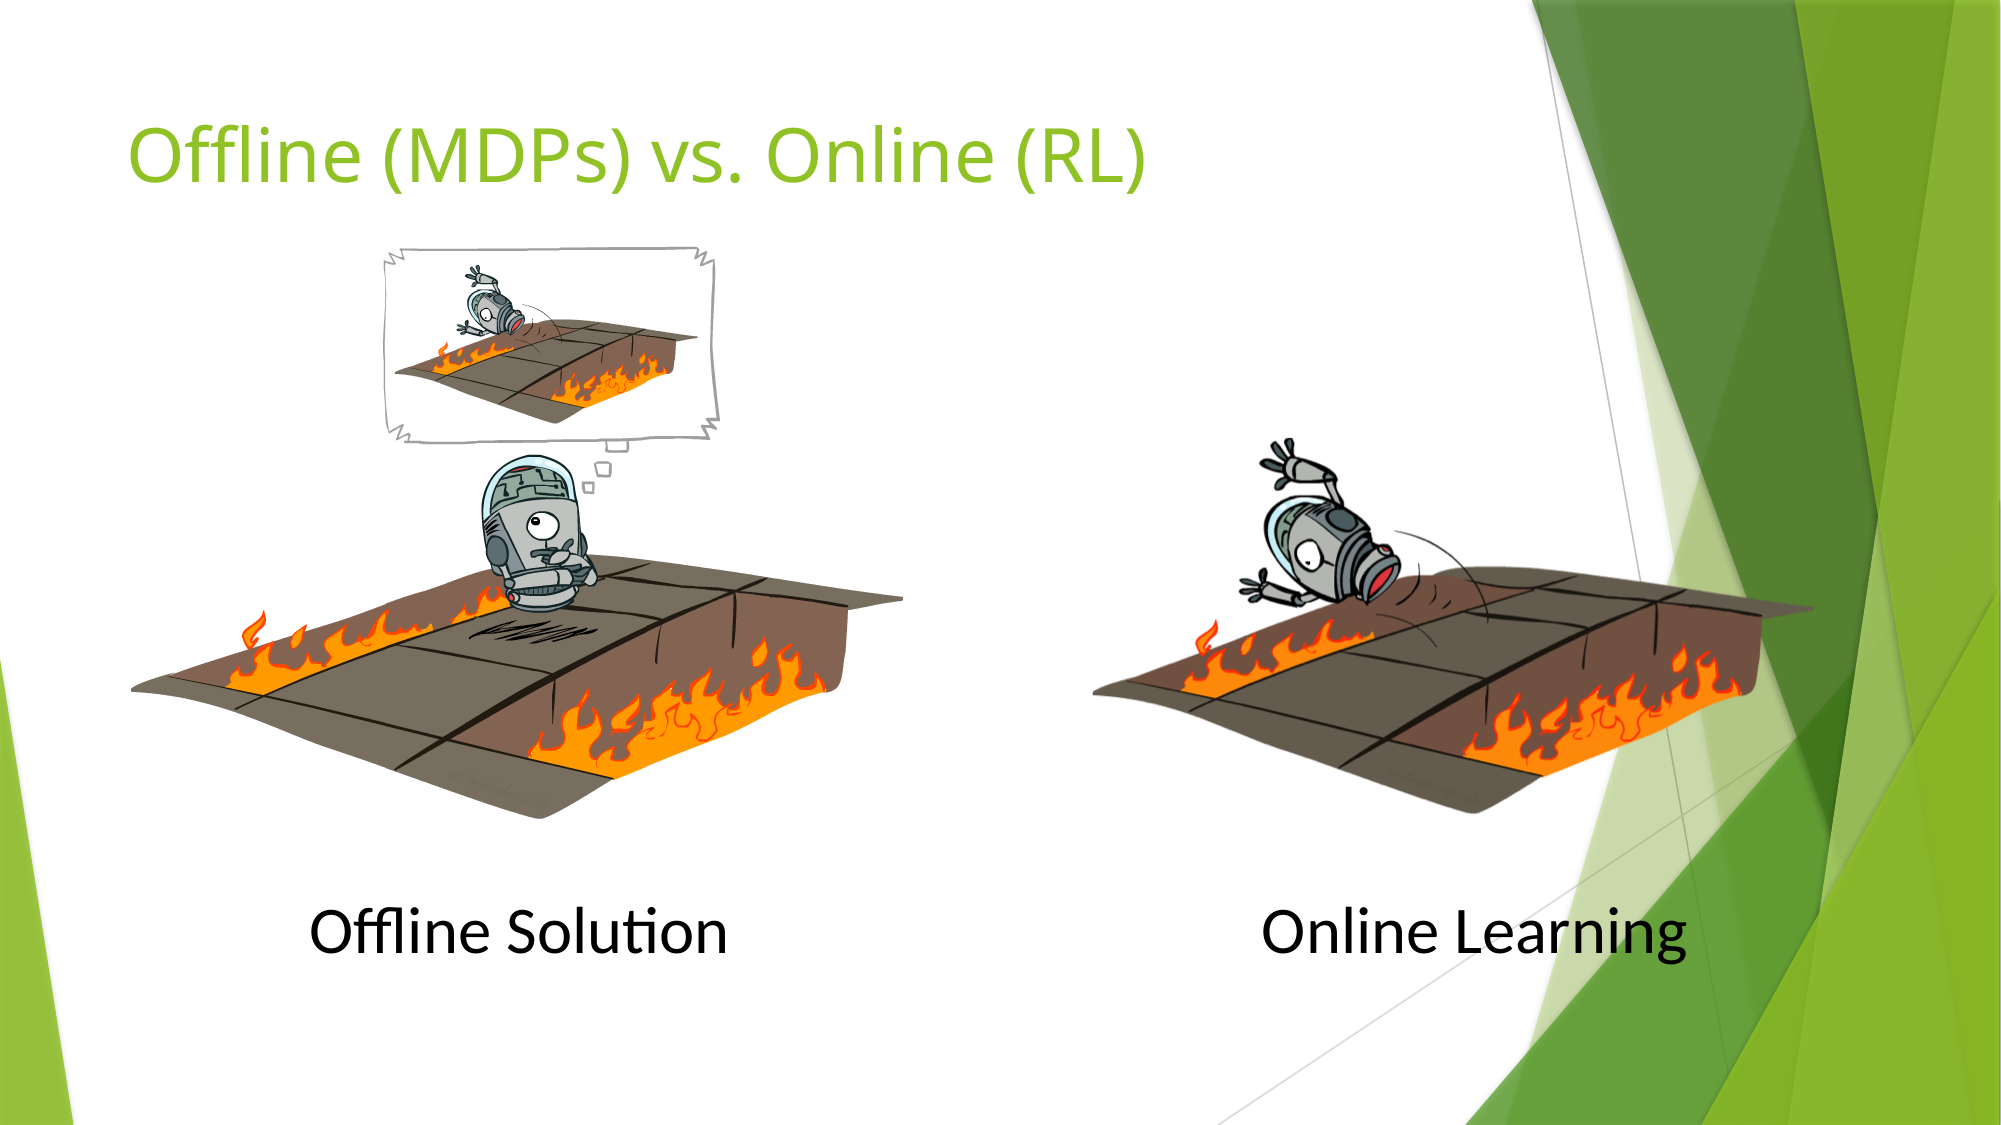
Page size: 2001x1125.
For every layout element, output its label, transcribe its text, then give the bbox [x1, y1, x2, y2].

title Offline (MDPs) vs. Online (RL) [111, 99, 1522, 317]
text_box Offline Solution [270, 879, 770, 974]
text_box Online Learning [1224, 879, 1725, 974]
picture [1091, 436, 1838, 826]
picture [124, 236, 908, 826]
